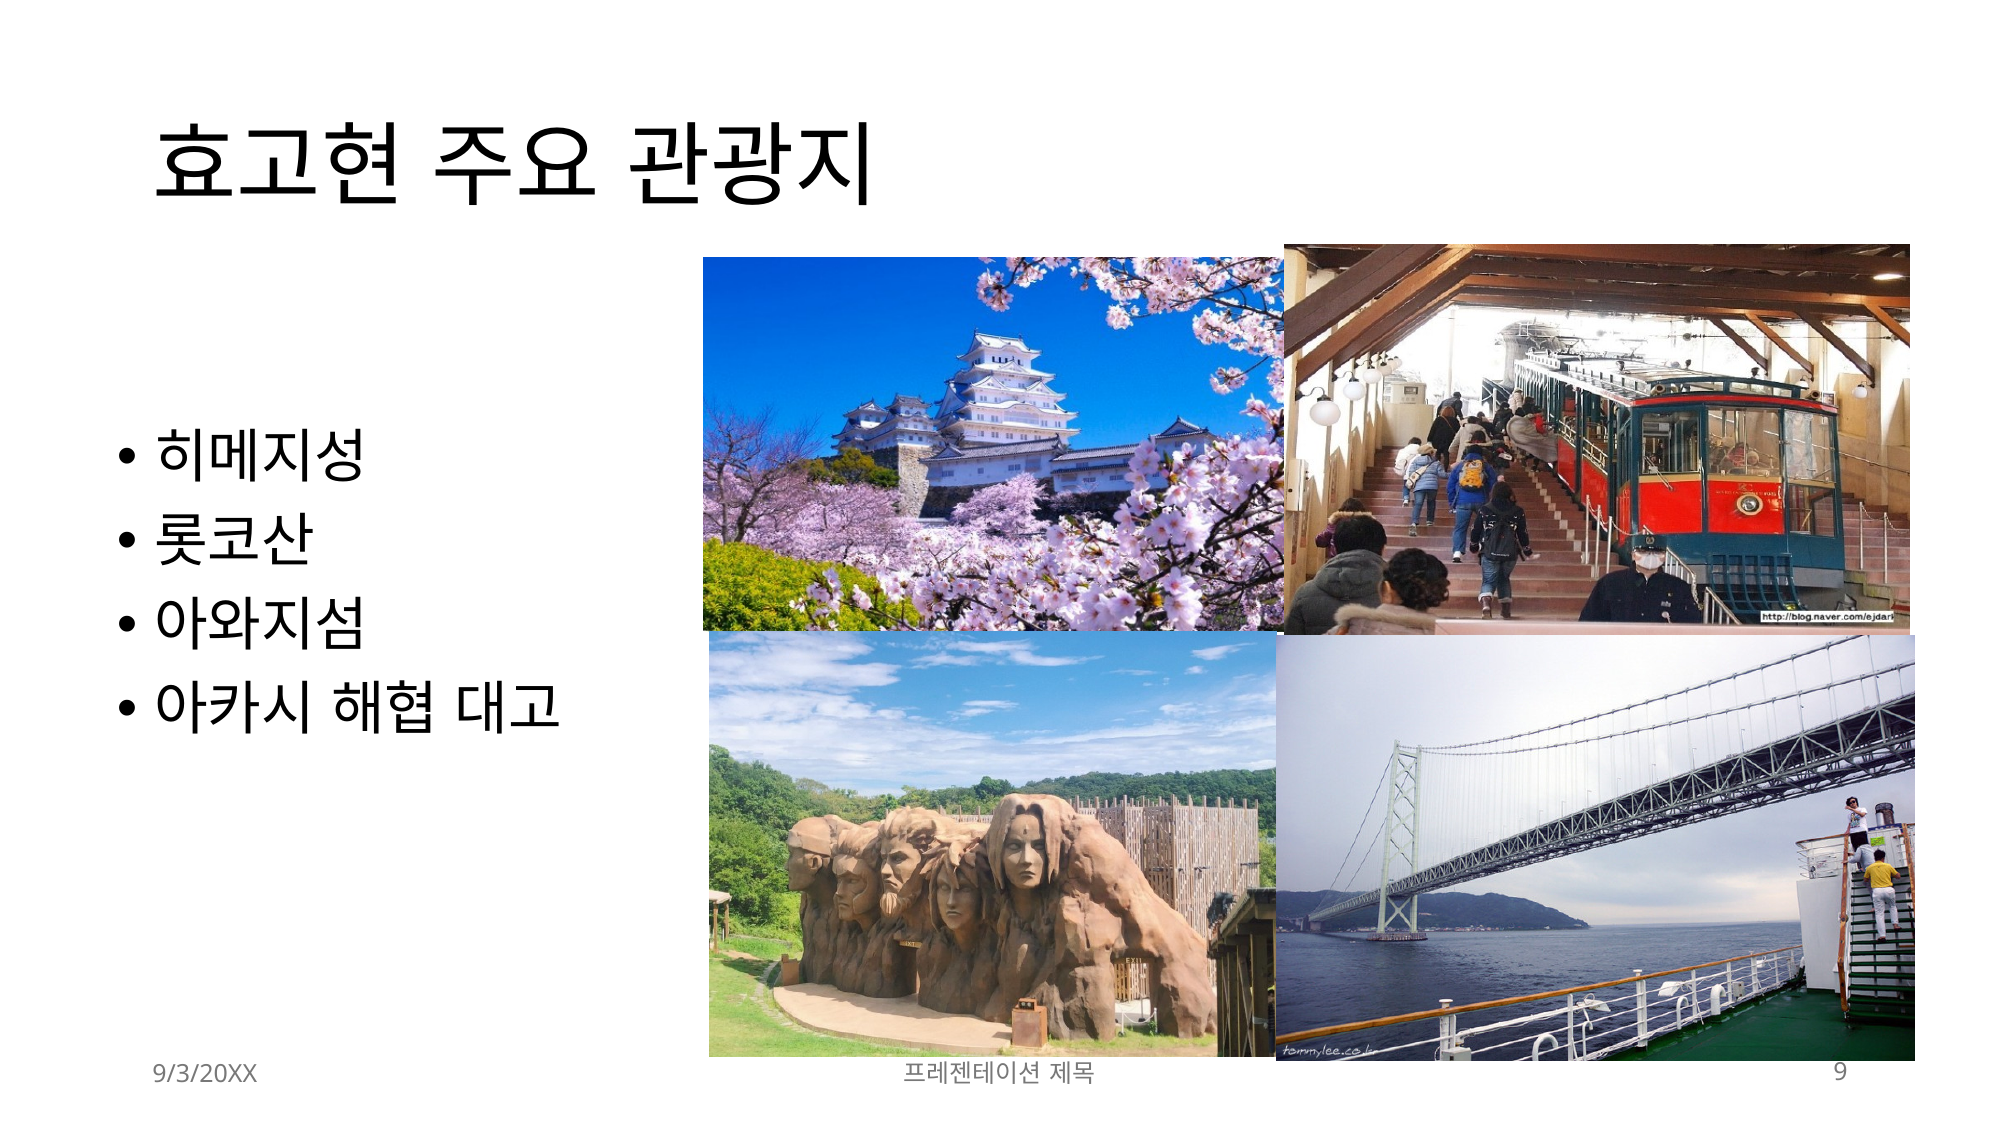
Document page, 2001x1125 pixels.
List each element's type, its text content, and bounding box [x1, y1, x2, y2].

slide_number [137, 1042, 588, 1103]
list 히메지성 롯코산 아와지섬 아카시 해협 대고 [101, 420, 709, 1103]
title 효고현 주요 관광지 [137, 59, 1863, 278]
footer 프레젠테이션 제목 [662, 1042, 1338, 1103]
slide_number 9 [1412, 1061, 1863, 1103]
picture [702, 243, 1915, 1061]
